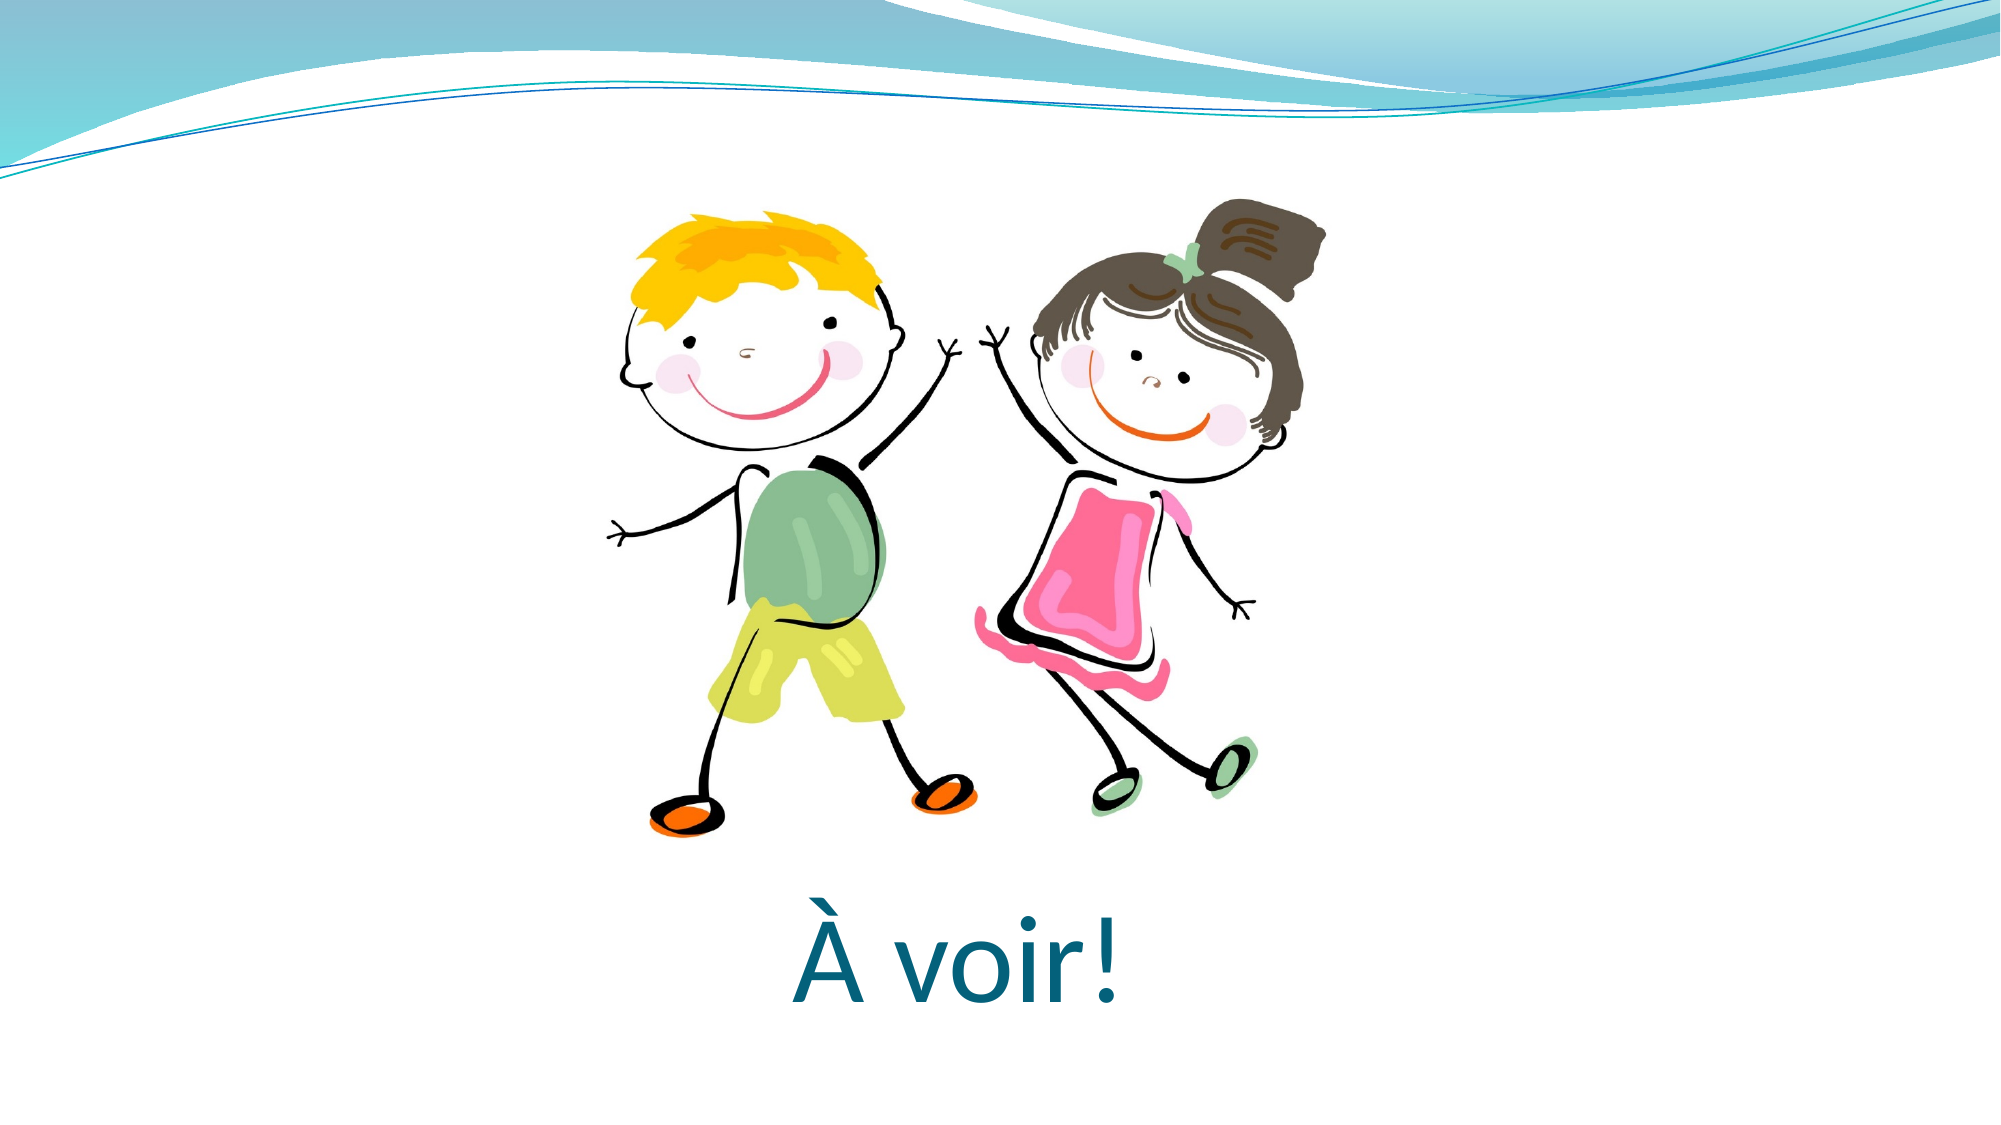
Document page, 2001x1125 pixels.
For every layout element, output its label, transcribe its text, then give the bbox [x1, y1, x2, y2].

title À voir! [792, 853, 1134, 1028]
picture [584, 173, 1342, 841]
